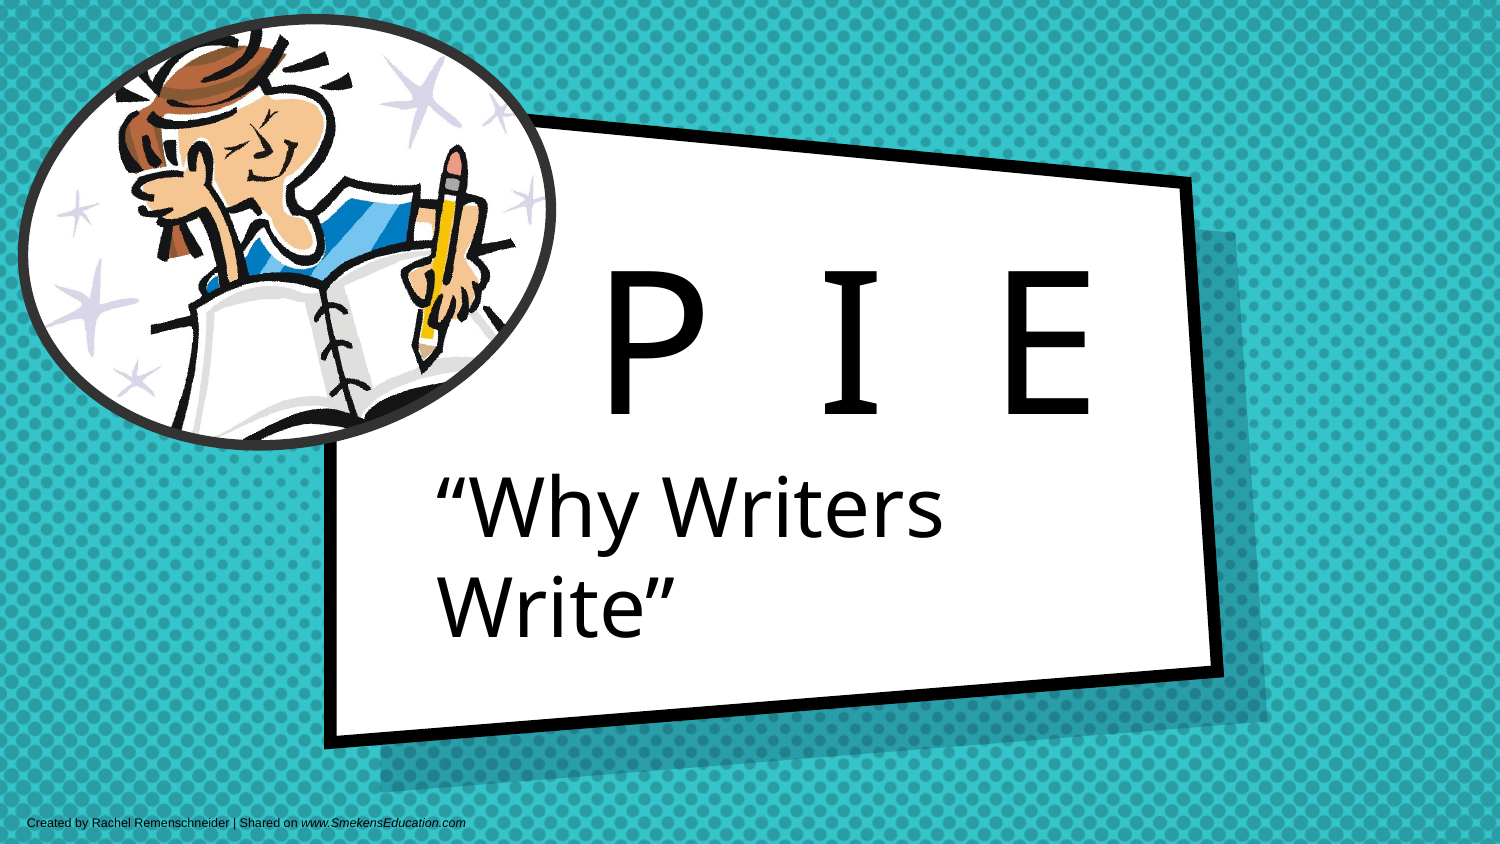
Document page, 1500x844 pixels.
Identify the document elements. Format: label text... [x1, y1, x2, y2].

title P I E “Why Writers Write” [421, 339, 1123, 530]
text_box Created by Rachel Remenschneider | Shared on www.SmekensEducation.com [12, 807, 856, 837]
picture [20, 22, 554, 443]
